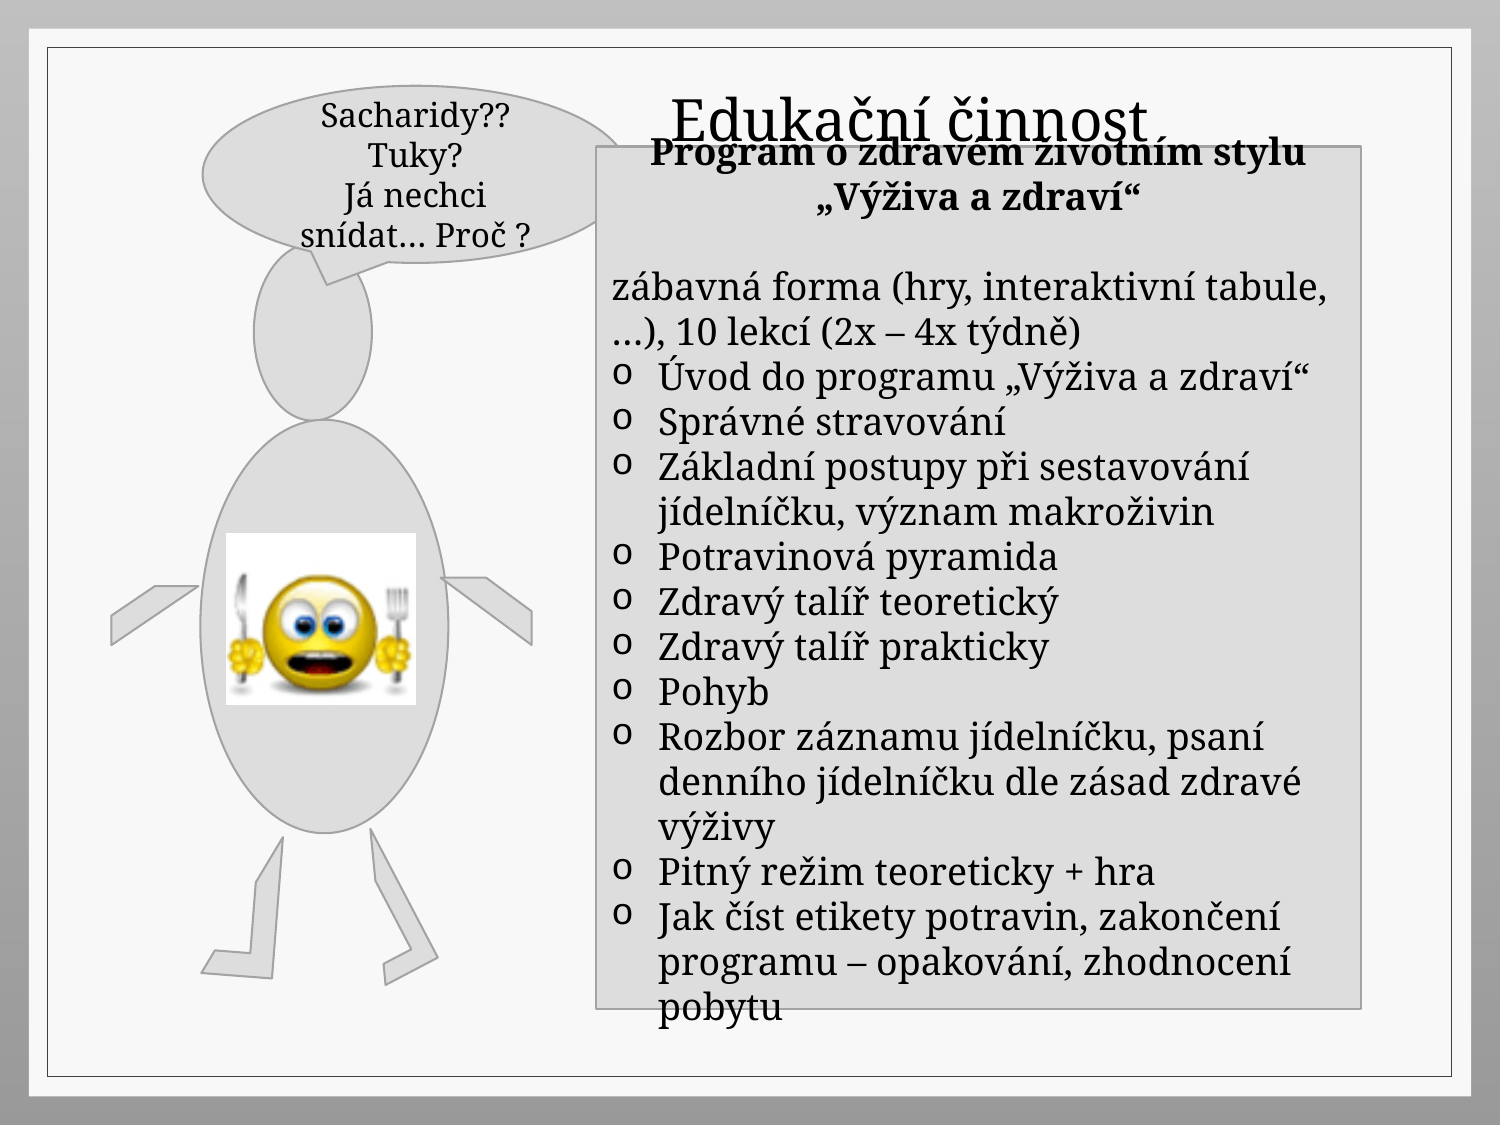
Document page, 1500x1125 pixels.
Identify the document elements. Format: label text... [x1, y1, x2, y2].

text_box [199, 418, 450, 835]
text_box Program o zdravém životním stylu „Výživa a zdraví“ zábavná forma (hry, interaktivní tabule, …), 10 lekcí (2x – 4x týdně) Úvod do programu „Výživa a zdraví“ Správné stravování Základní postupy při sestavování jídelníčku, význam makroživin Potravinová pyramida Zdravý talíř teoretický Zdravý talíř prakticky Pohyb Rozbor záznamu jídelníčku, psaní denního jídelníčku dle zásad zdravé výživy Pitný režim teoreticky + hra Jak číst etikety potravin, zakončení programu – opakování, zhodnocení pobytu [595, 145, 1362, 1010]
text_box Edukační činnost [656, 76, 1187, 161]
text_box [110, 585, 200, 647]
text_box Sacharidy?? Tuky? Já nechci snídat… Proč ? [201, 84, 618, 287]
text_box [439, 576, 533, 646]
text_box [369, 827, 439, 986]
text_box [200, 836, 284, 980]
picture [226, 533, 416, 705]
text_box [252, 248, 373, 421]
